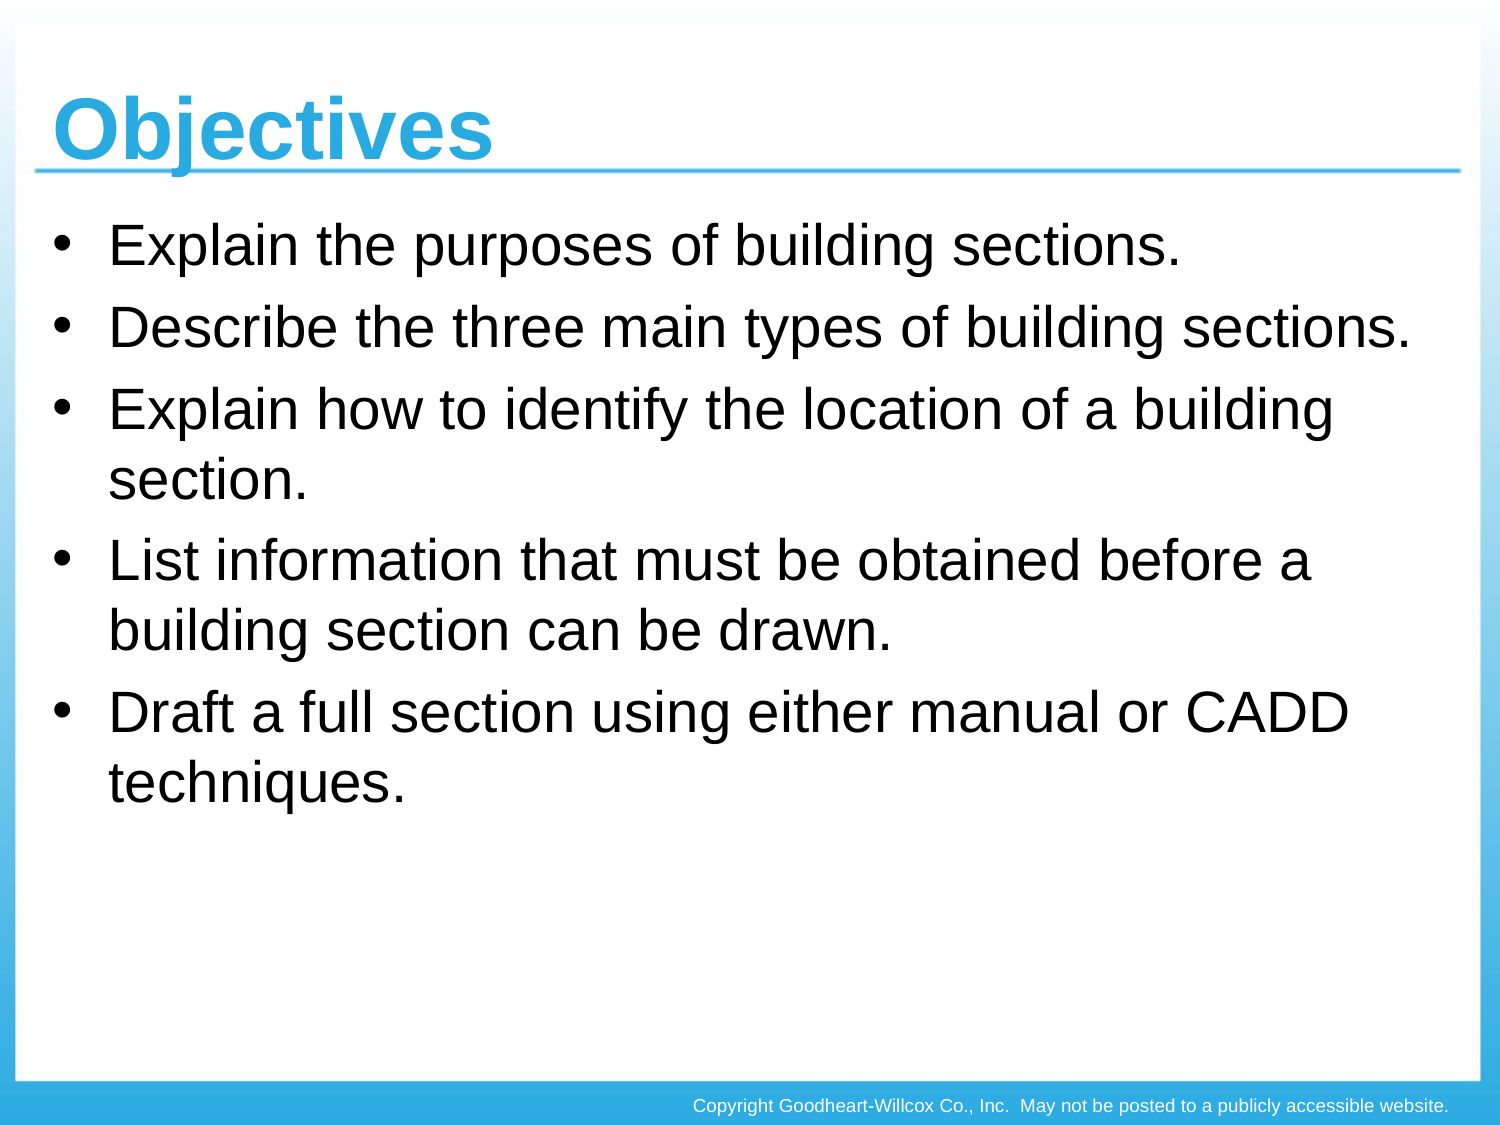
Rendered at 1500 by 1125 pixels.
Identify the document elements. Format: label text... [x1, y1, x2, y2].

title Objectives [37, 62, 1363, 188]
picture [0, 0, 1500, 1125]
list Explain the purposes of building sections. Describe the three main types of building sections. Explain how to identify the location of a building section. List information that must be obtained before a building section can be drawn. Draft a full section using either manual or CADD techniques. [37, 200, 1438, 1063]
